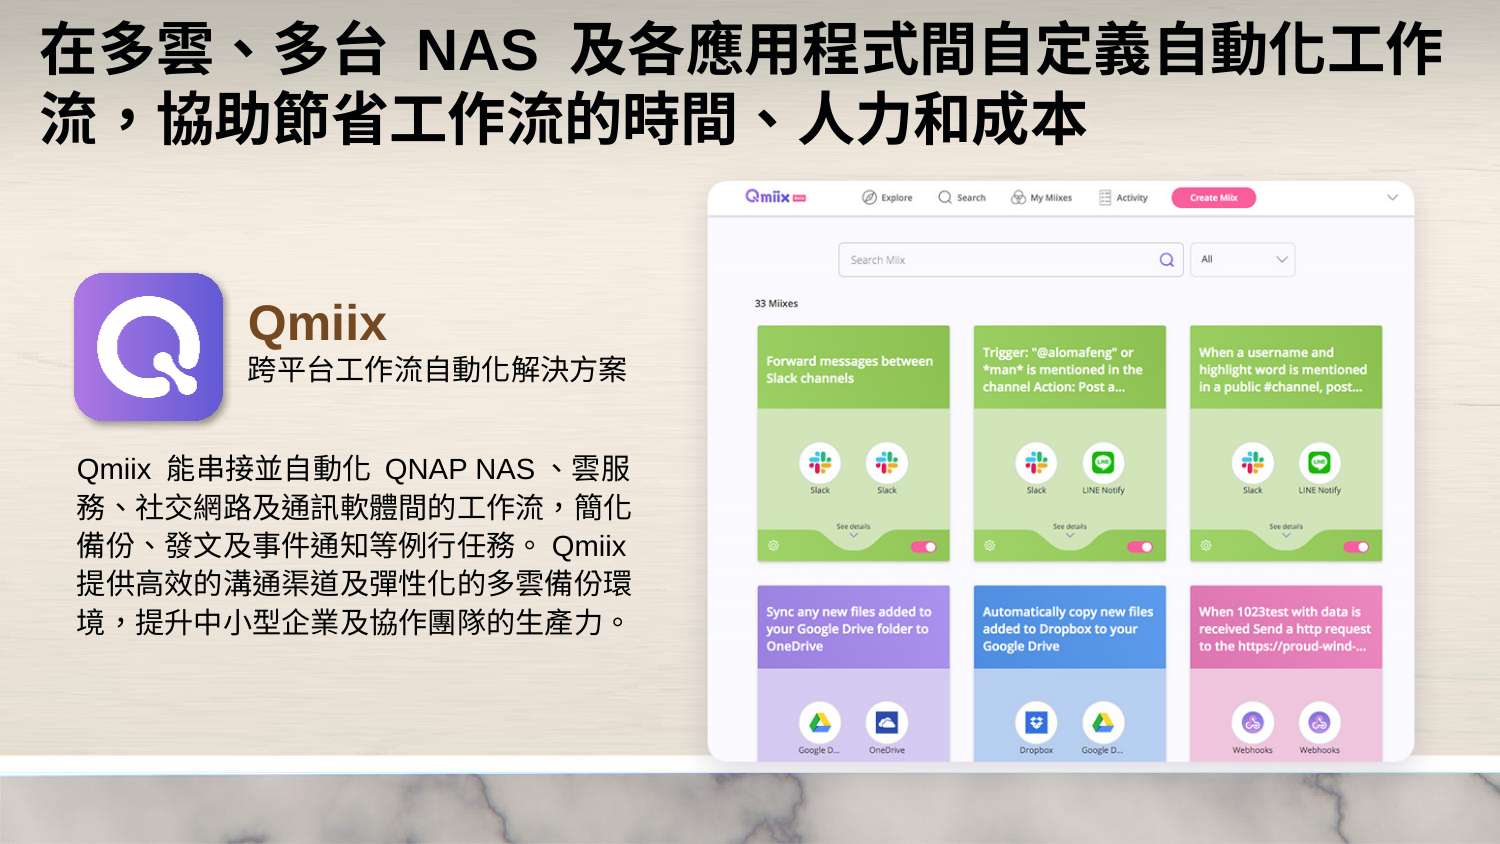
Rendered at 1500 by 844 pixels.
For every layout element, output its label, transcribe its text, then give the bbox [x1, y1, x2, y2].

title 在多雲、多台 NAS 及各應用程式間自定義自動化工作流，協助節省工作流的時間、人力和成本 [25, 29, 1487, 136]
text_box Qmiix 跨平台工作流自動化解決方案 [232, 283, 658, 394]
picture [0, 0, 1500, 844]
text_box Qmiix 能串接並自動化 QNAP NAS、雲服務、社交網路及通訊軟體間的工作流，簡化備份、發文及事件通知等例行任務。Qmiix 提供高效的溝通渠道及彈性化的多雲備份環境，提升中小型企業及協作團隊的生產力。 [62, 439, 658, 647]
